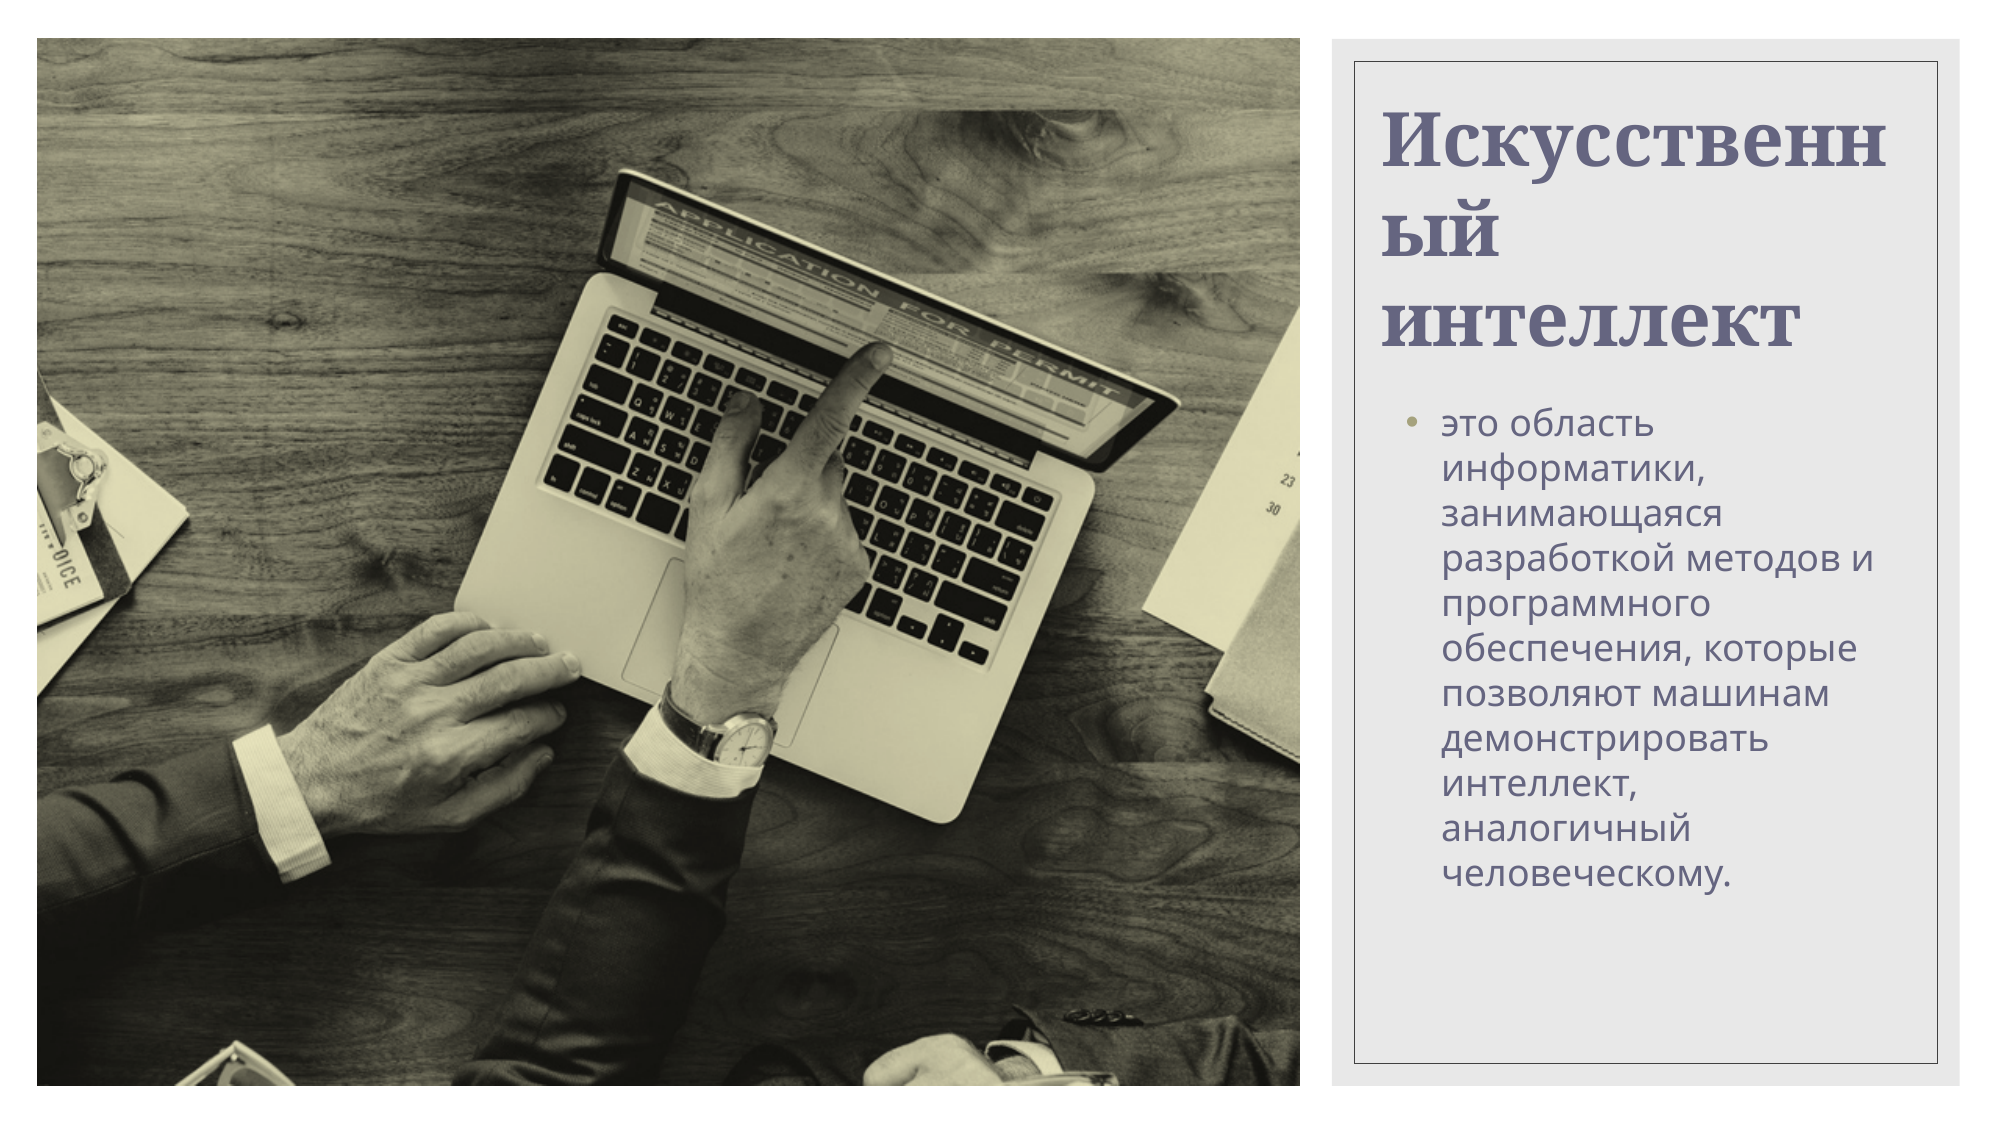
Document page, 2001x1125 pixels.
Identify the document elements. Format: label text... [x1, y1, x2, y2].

list это область информатики, занимающаяся разработкой методов и программного обеспечения, которые позволяют машинам демонстрировать интеллект, аналогичный человеческому. [1390, 391, 1907, 1009]
picture [37, 39, 1300, 1086]
title Искусственный интеллект [1366, 98, 1950, 369]
